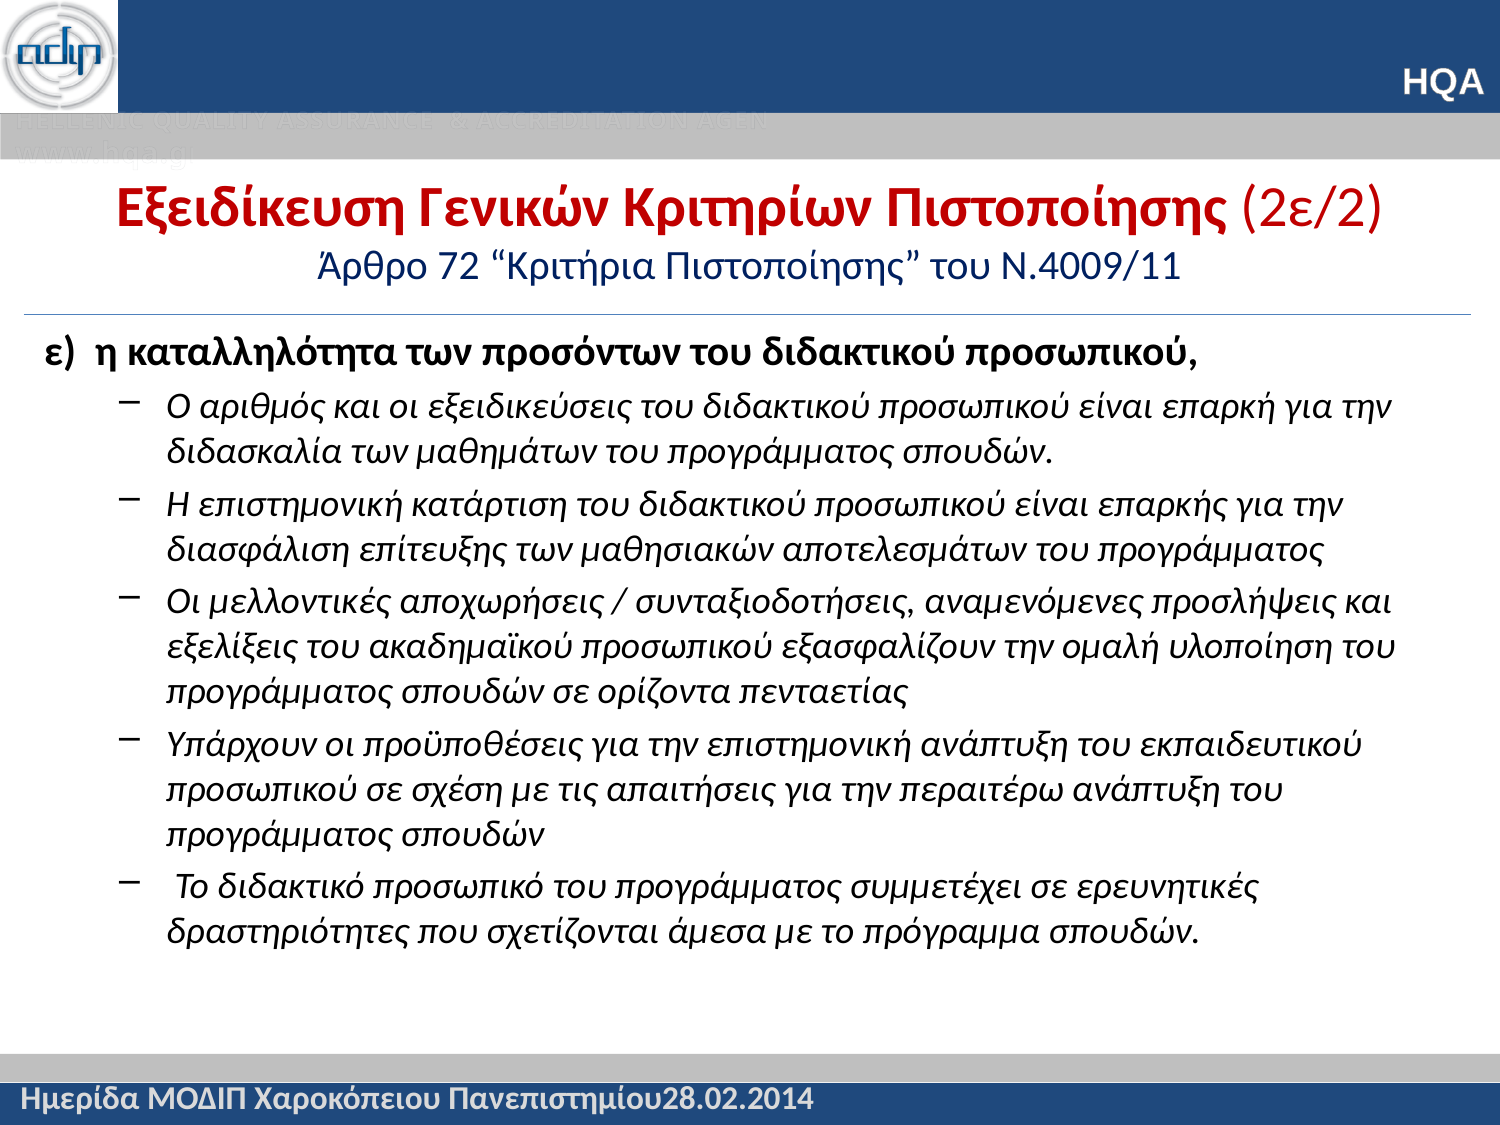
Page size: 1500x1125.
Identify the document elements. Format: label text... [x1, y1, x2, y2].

list ε) η καταλληλότητα των προσόντων του διδακτικού προσωπικού, Ο αριθμός και οι εξειδικεύσεις του διδακτικού προσωπικού είναι επαρκή για την διδασκαλία των μαθημάτων του προγράμματος σπουδών. Η επιστημονική κατάρτιση του διδακτικού προσωπικού είναι επαρκής για την διασφάλιση επίτευξης των μαθησιακών αποτελεσμάτων του προγράμματος Οι μελλοντικές αποχωρήσεις / συνταξιοδοτήσεις, αναμενόμενες προσλήψεις και εξελίξεις του ακαδημαϊκού προσωπικού εξασφαλίζουν την ομαλή υλοποίηση του προγράμματος σπουδών σε ορίζοντα πενταετίας Υπάρχουν οι προϋποθέσεις για την επιστημονική ανάπτυξη του εκπαιδευτικού προσωπικού σε σχέση με τις απαιτήσεις για την περαιτέρω ανάπτυξη του προγράμματος σπουδών Το διδακτικό προσωπικό του προγράμματος συμμετέχει σε ερευνητικές δραστηριότητες που σχετίζονται άμεσα με το πρόγραμμα σπουδών. [29, 316, 1471, 1047]
text_box Ημερίδα ΜΟΔΙΠ Χαροκόπειου Πανεπιστημίου28.02.2014 [5, 1069, 1500, 1124]
title Εξειδίκευση Γενικών Κριτηρίων Πιστοποίησης (2ε/2) Άρθρο 72 “Κριτήρια Πιστοποίησης” του Ν.4009/11 [29, 160, 1471, 316]
picture [0, 0, 118, 114]
